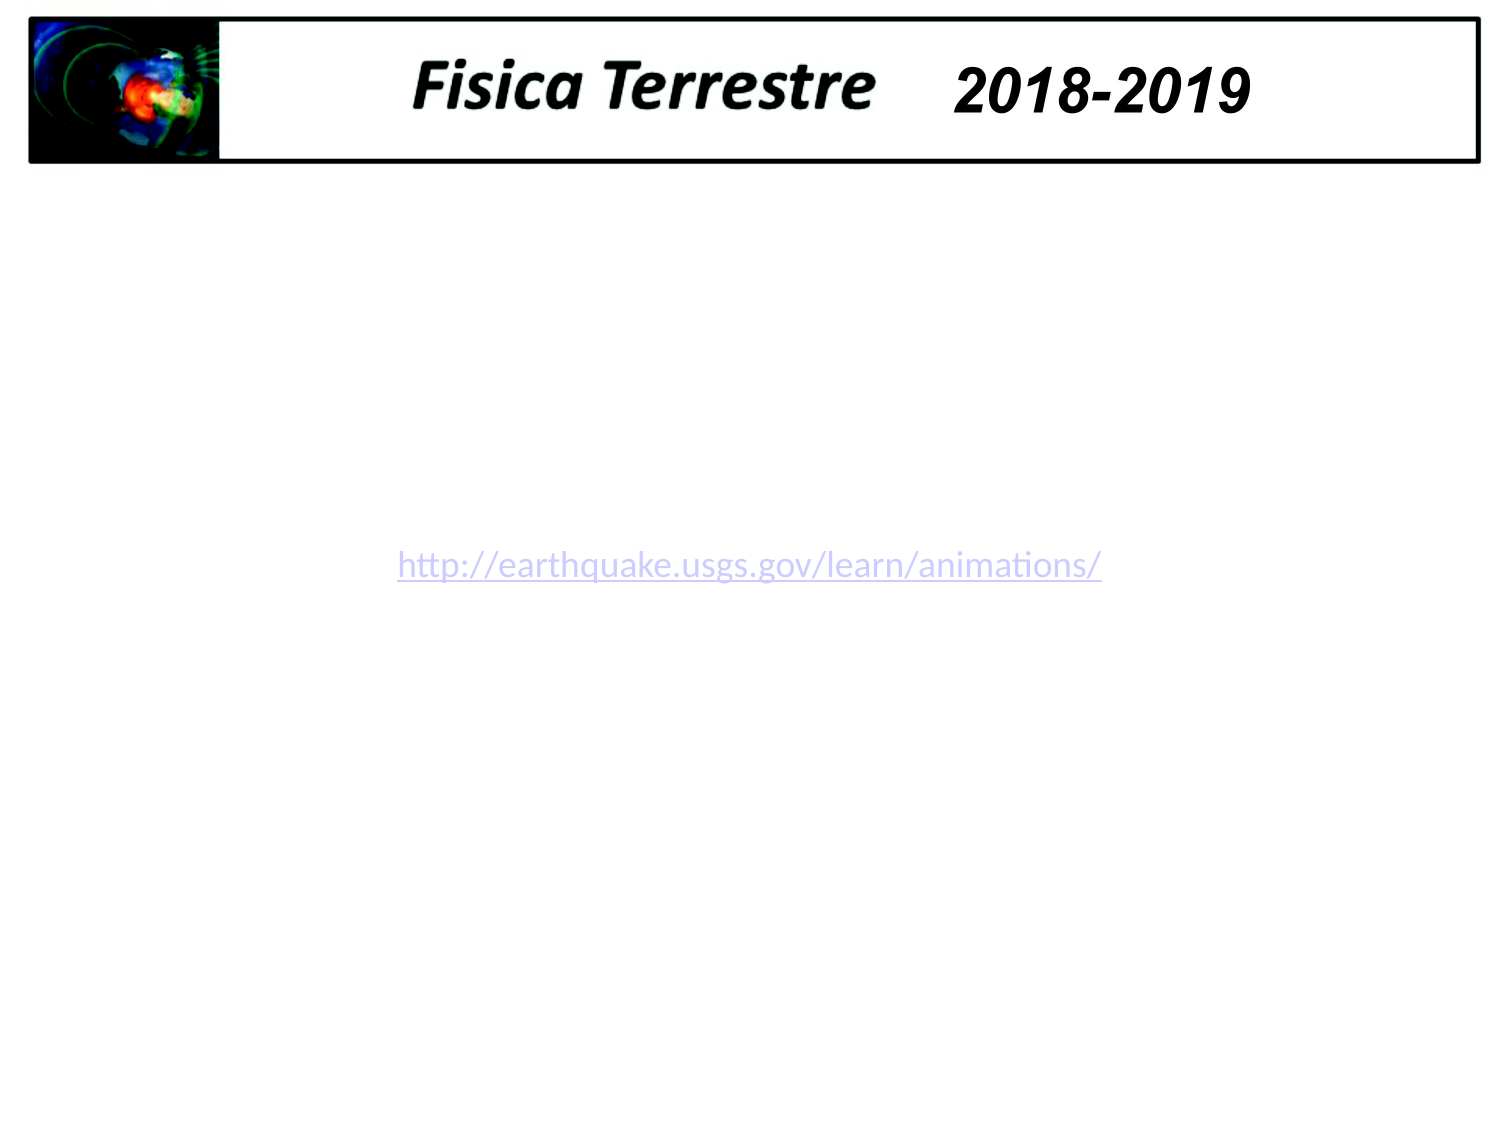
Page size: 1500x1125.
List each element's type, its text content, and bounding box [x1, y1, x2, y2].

text_box http://earthquake.usgs.gov/learn/animations/ [382, 532, 1118, 592]
picture [0, 0, 1500, 1125]
